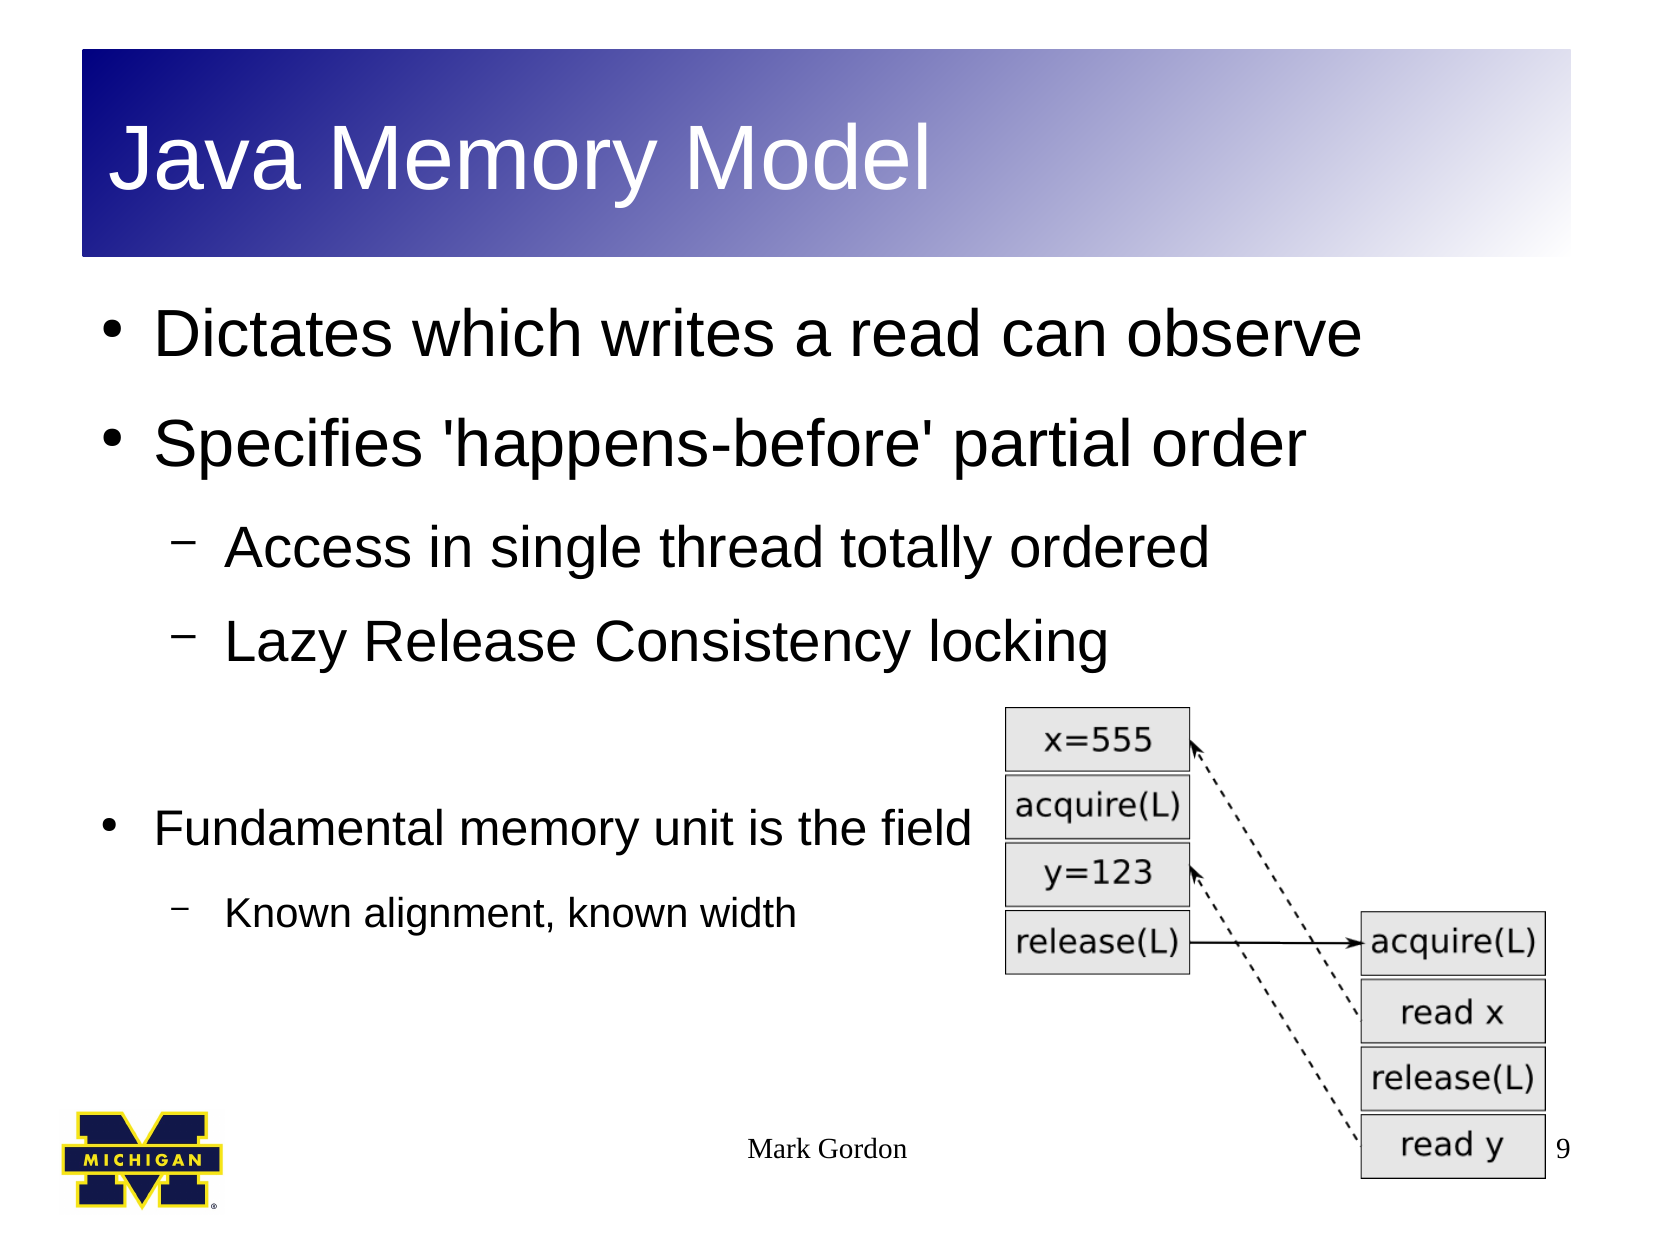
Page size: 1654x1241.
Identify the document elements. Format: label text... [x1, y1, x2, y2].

footer Mark Gordon [565, 1129, 1090, 1216]
slide_number 9 [1185, 1129, 1571, 1216]
list Dictates which writes a read can observe Specifies 'happens-before' partial order Access in single thread totally ordered Lazy Release Consistency locking Fundamental memory unit is the field Known alignment, known width [82, 290, 1538, 1095]
picture [59, 1109, 225, 1215]
title Java Memory Model [82, 49, 1571, 257]
picture [1005, 706, 1546, 1180]
